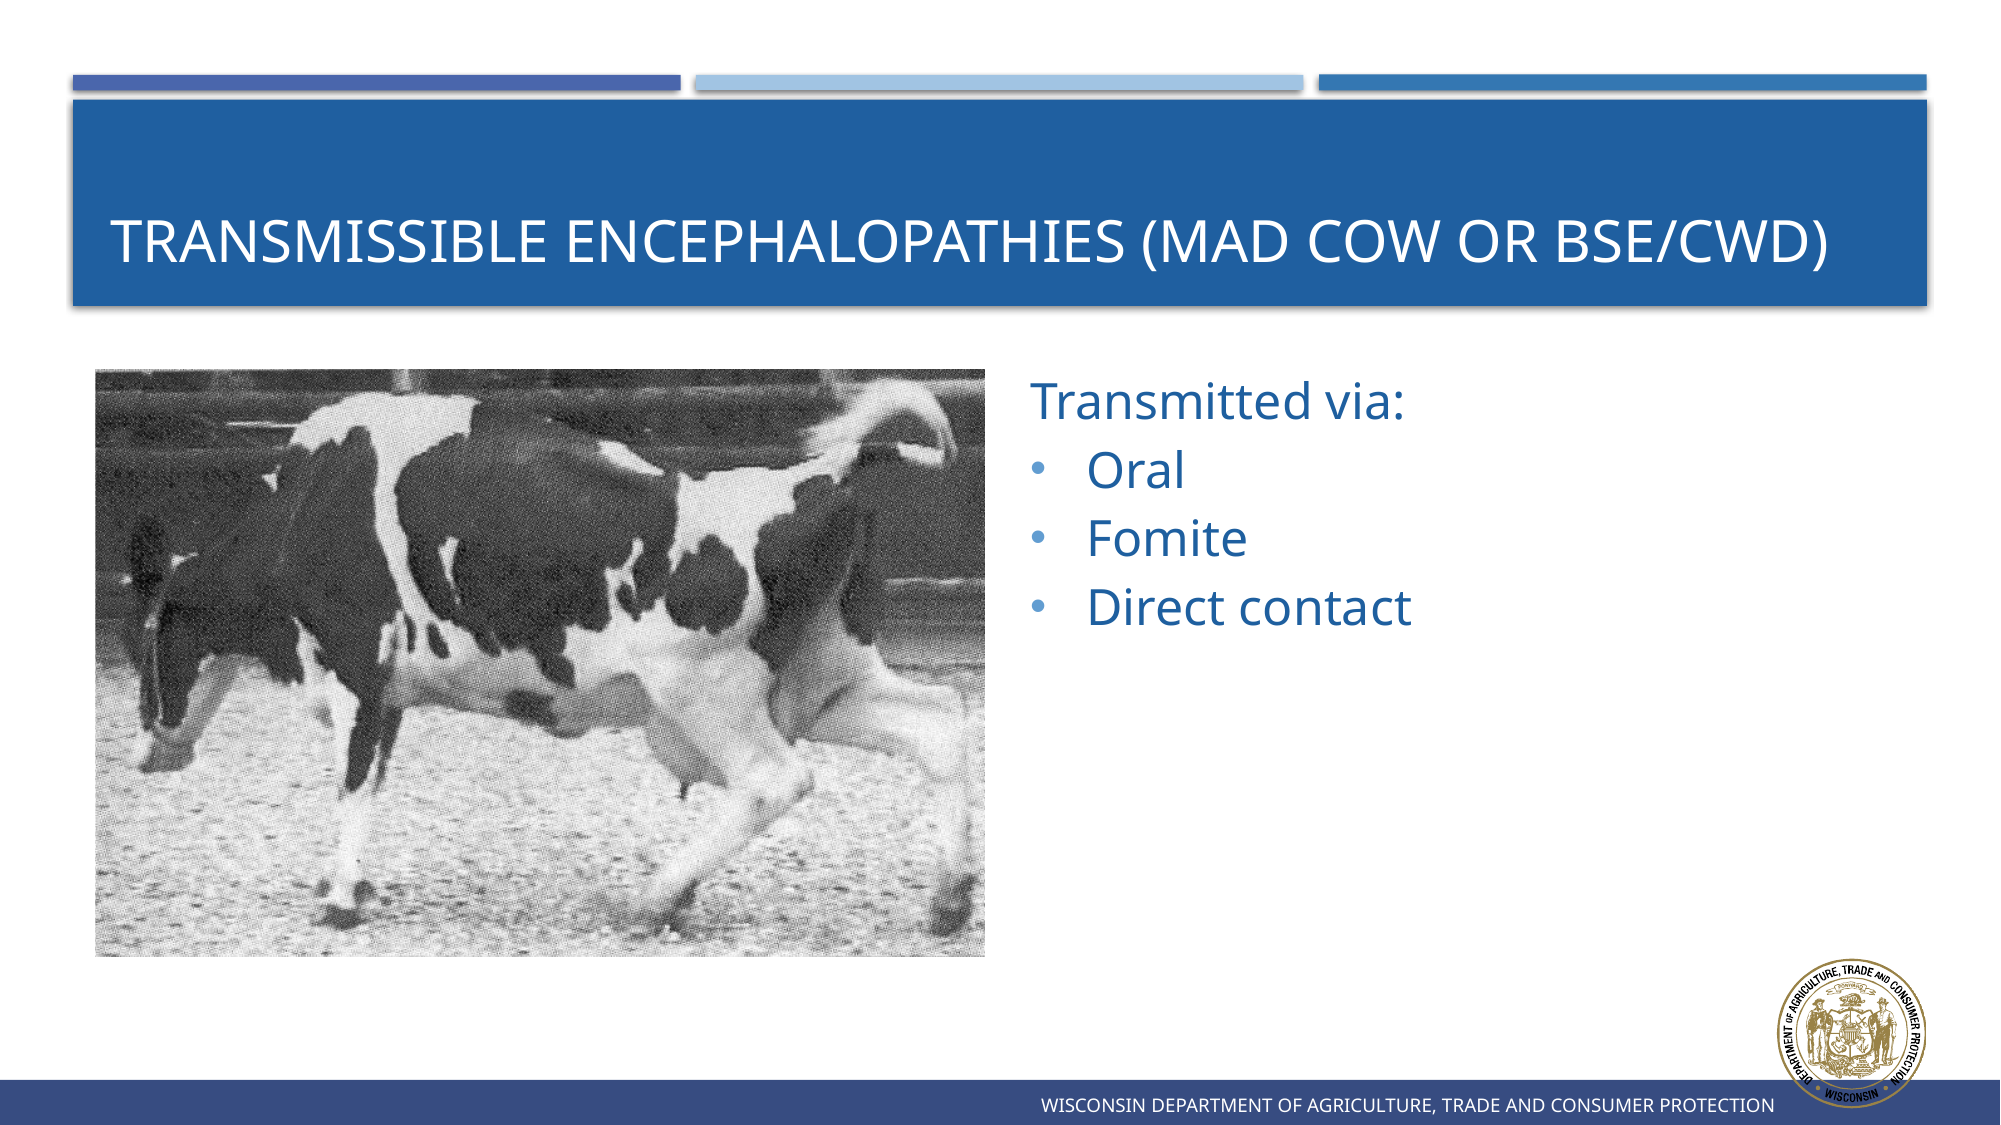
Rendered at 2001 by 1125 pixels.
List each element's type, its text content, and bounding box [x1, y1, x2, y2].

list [94, 369, 986, 958]
list Transmitted via: Oral Fomite Direct contact [1015, 365, 1905, 962]
title Transmissible Encephalopathies (Mad Cow or BSE/CWD) [95, 119, 1905, 282]
